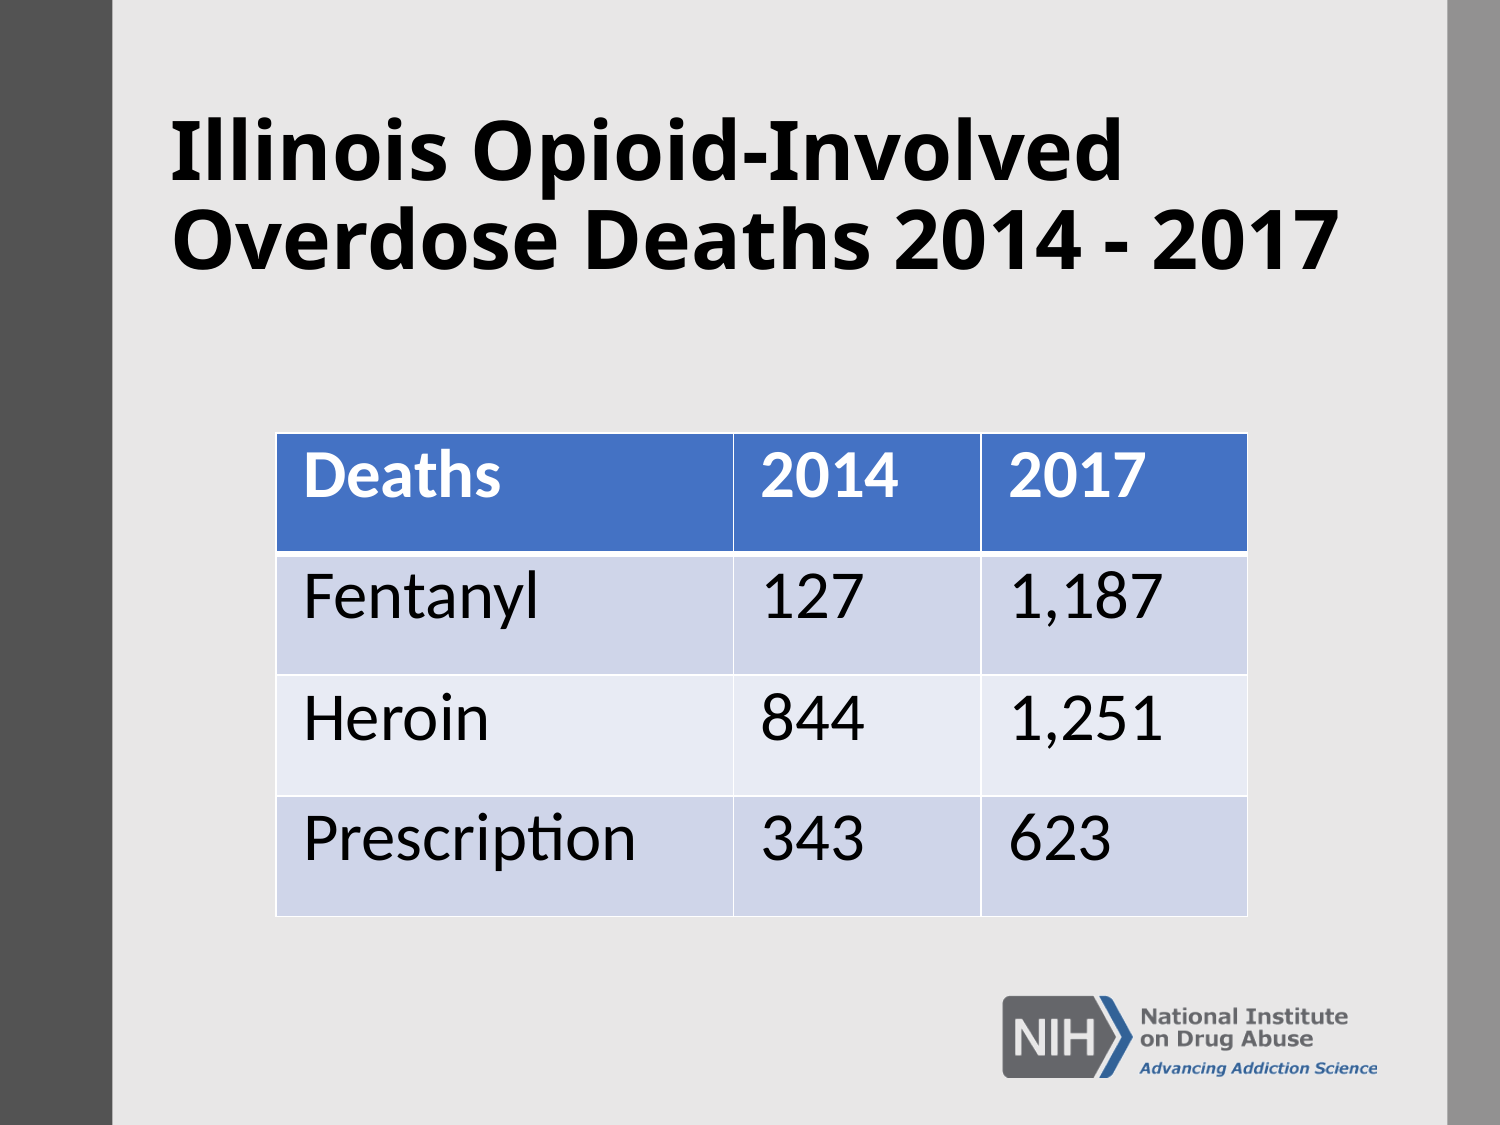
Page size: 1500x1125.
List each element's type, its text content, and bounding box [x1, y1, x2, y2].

table_cell Prescription [277, 797, 733, 916]
table_cell 1,187 [982, 557, 1247, 674]
table_cell 623 [982, 797, 1247, 916]
table_header 2017 [982, 434, 1247, 551]
picture [1002, 995, 1377, 1079]
table_cell Fentanyl [277, 557, 733, 674]
table_header Deaths [277, 434, 733, 551]
table_cell Heroin [277, 676, 733, 795]
table_header 2014 [734, 434, 980, 551]
table_cell 1,251 [982, 676, 1247, 795]
title Illinois Opioid-Involved Overdose Deaths 2014 - 2017 [155, 89, 1369, 307]
text_box [0, 0, 113, 1125]
table_cell 844 [734, 676, 980, 795]
table_cell 127 [734, 557, 980, 674]
table_cell 343 [734, 797, 980, 916]
text_box [113, 0, 1446, 1125]
text_box [1446, 0, 1500, 1125]
